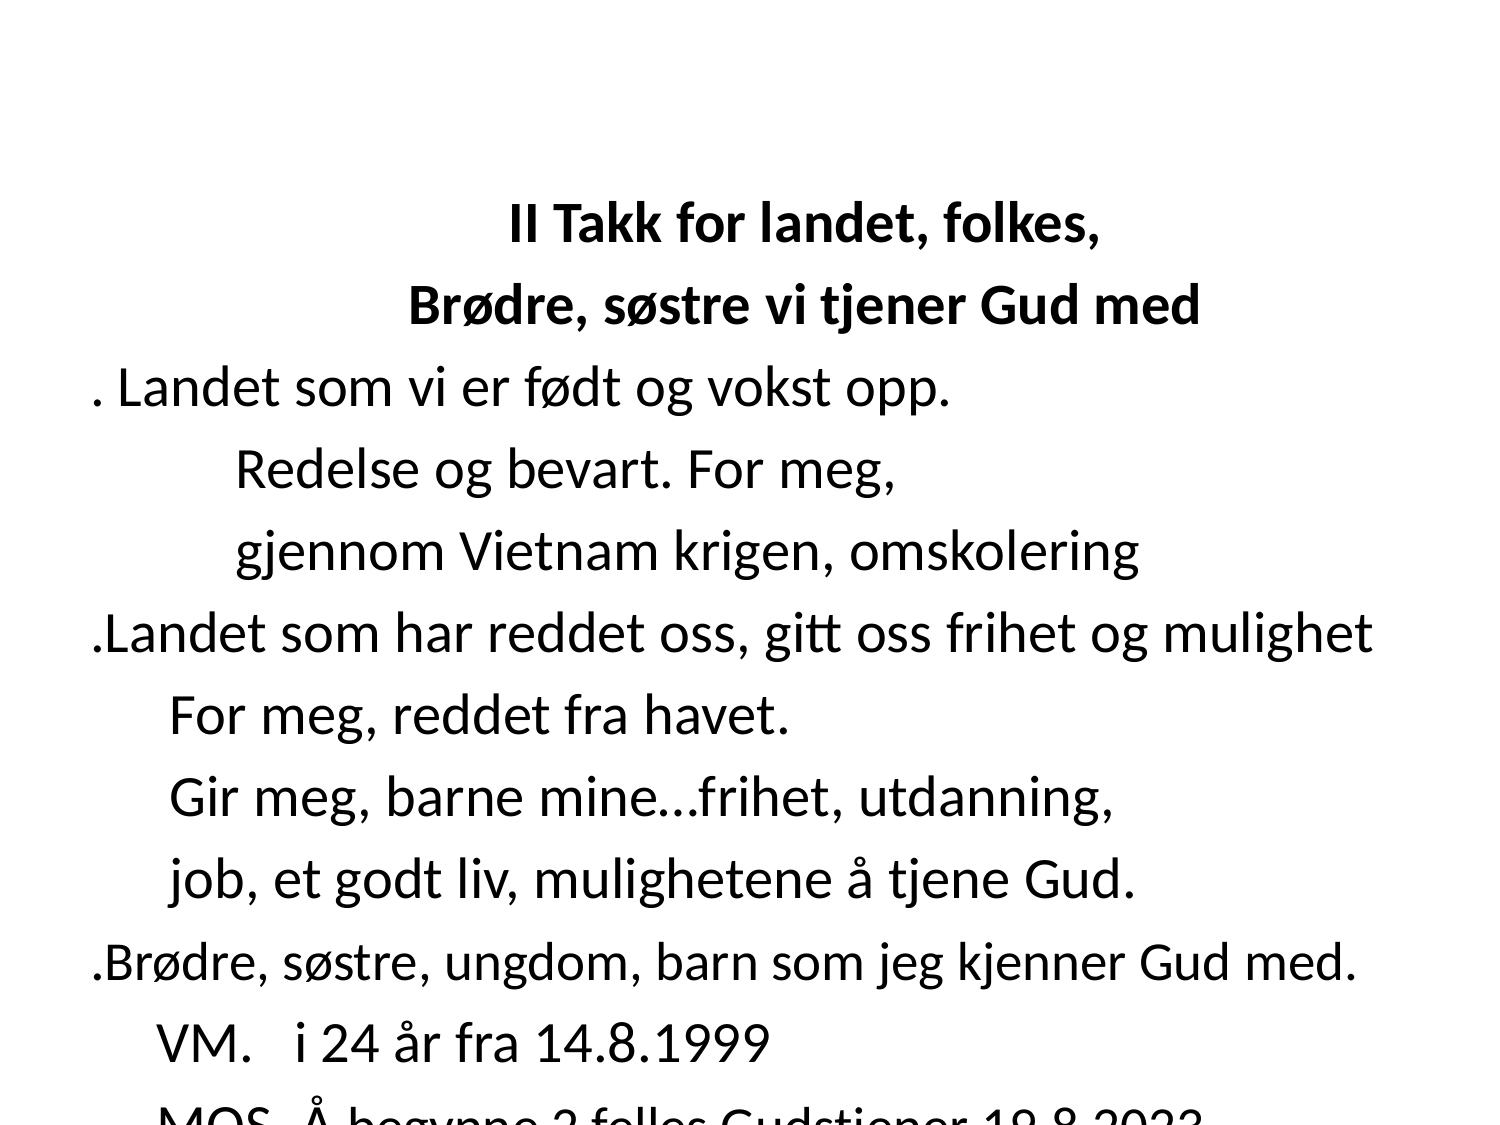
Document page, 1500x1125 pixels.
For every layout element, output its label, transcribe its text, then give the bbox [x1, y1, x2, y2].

list II Takk for landet, folkes, Brødre, søstre vi tjener Gud med . Landet som vi er født og vokst opp. Redelse og bevart. For meg, gjennom Vietnam krigen, omskolering .Landet som har reddet oss, gitt oss frihet og mulighet For meg, reddet fra havet. Gir meg, barne mine…frihet, utdanning, job, et godt liv, mulighetene å tjene Gud. .Brødre, søstre, ungdom, barn som jeg kjenner Gud med. VM. i 24 år fra 14.8.1999 MOS. Å begynne 2 felles Gudstjener 19.8.2023 [75, 175, 1500, 1125]
